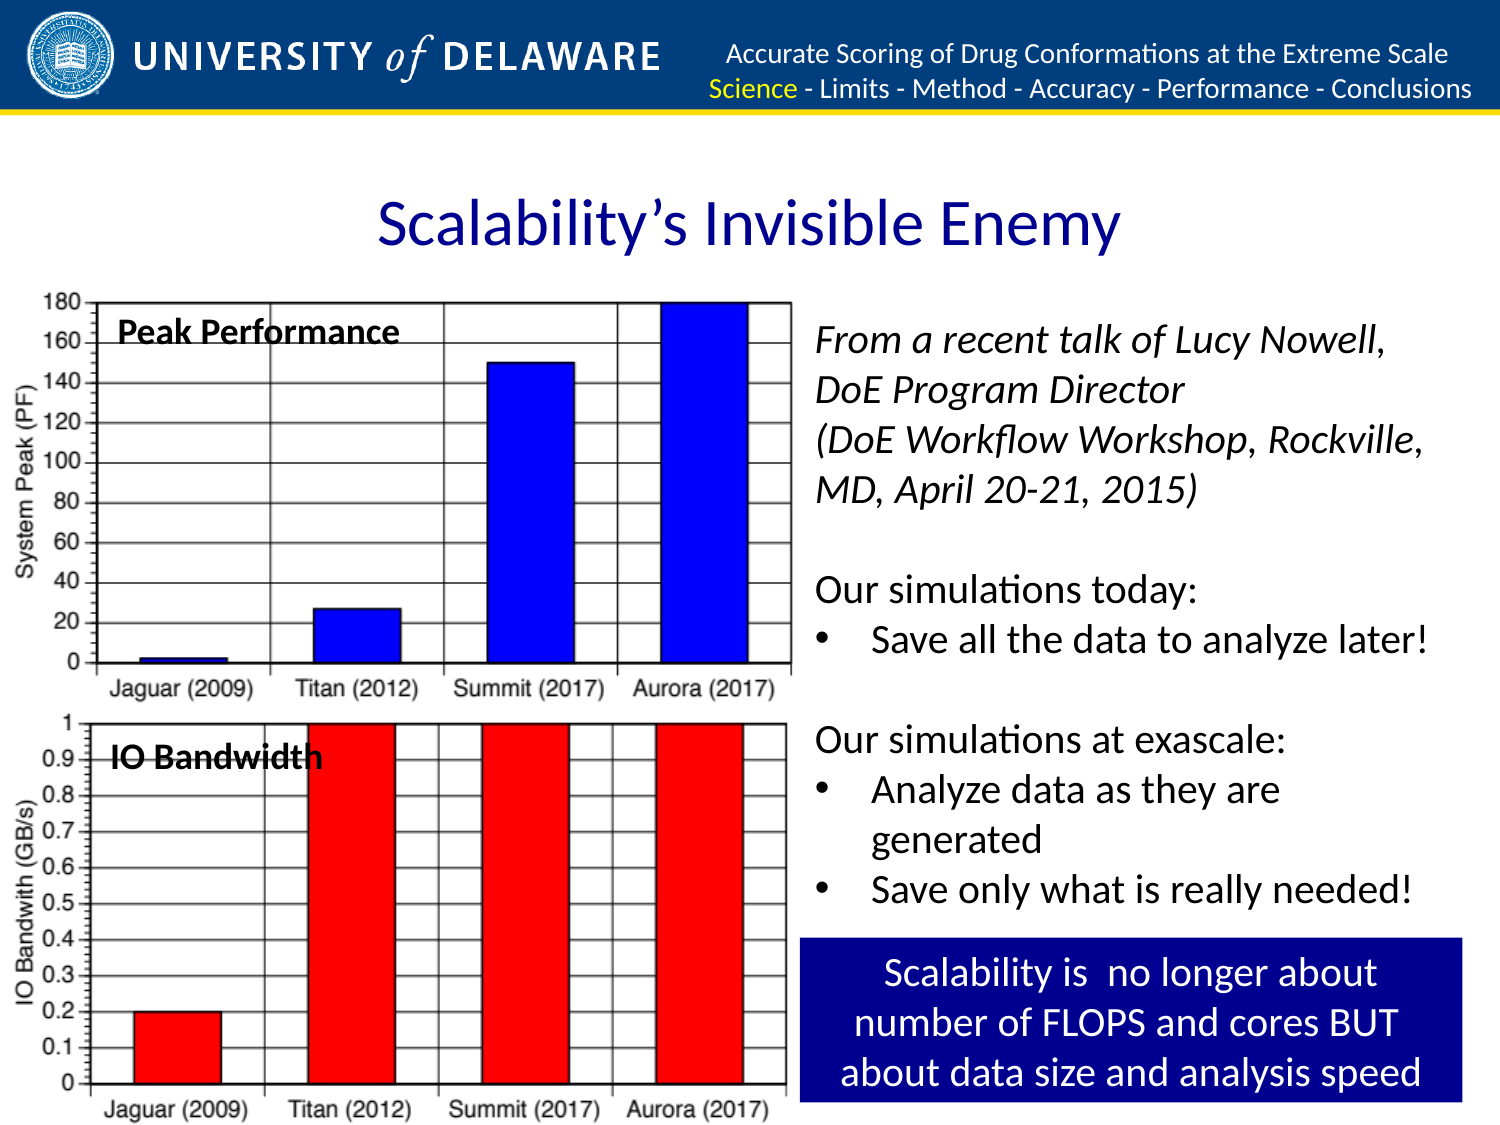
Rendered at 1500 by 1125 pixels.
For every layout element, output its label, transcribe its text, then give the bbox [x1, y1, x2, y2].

text_box Accurate Scoring of Drug Conformations at the Extreme Scale Science - Limits - Method - Accuracy - Performance - Conclusions [681, 26, 1500, 112]
text_box From a recent talk of Lucy Nowell, DoE Program Director (DoE Workflow Workshop, Rockville, MD, April 20-21, 2015) Our simulations today: Save all the data to analyze later! Our simulations at exascale: Analyze data as they are generated Save only what is really needed! [799, 304, 1463, 920]
text_box Scalability is no longer about number of FLOPS and cores BUT about data size and analysis speed [799, 937, 1463, 1103]
title Scalability’s Invisible Enemy [75, 137, 1425, 300]
picture [0, 0, 1500, 1125]
